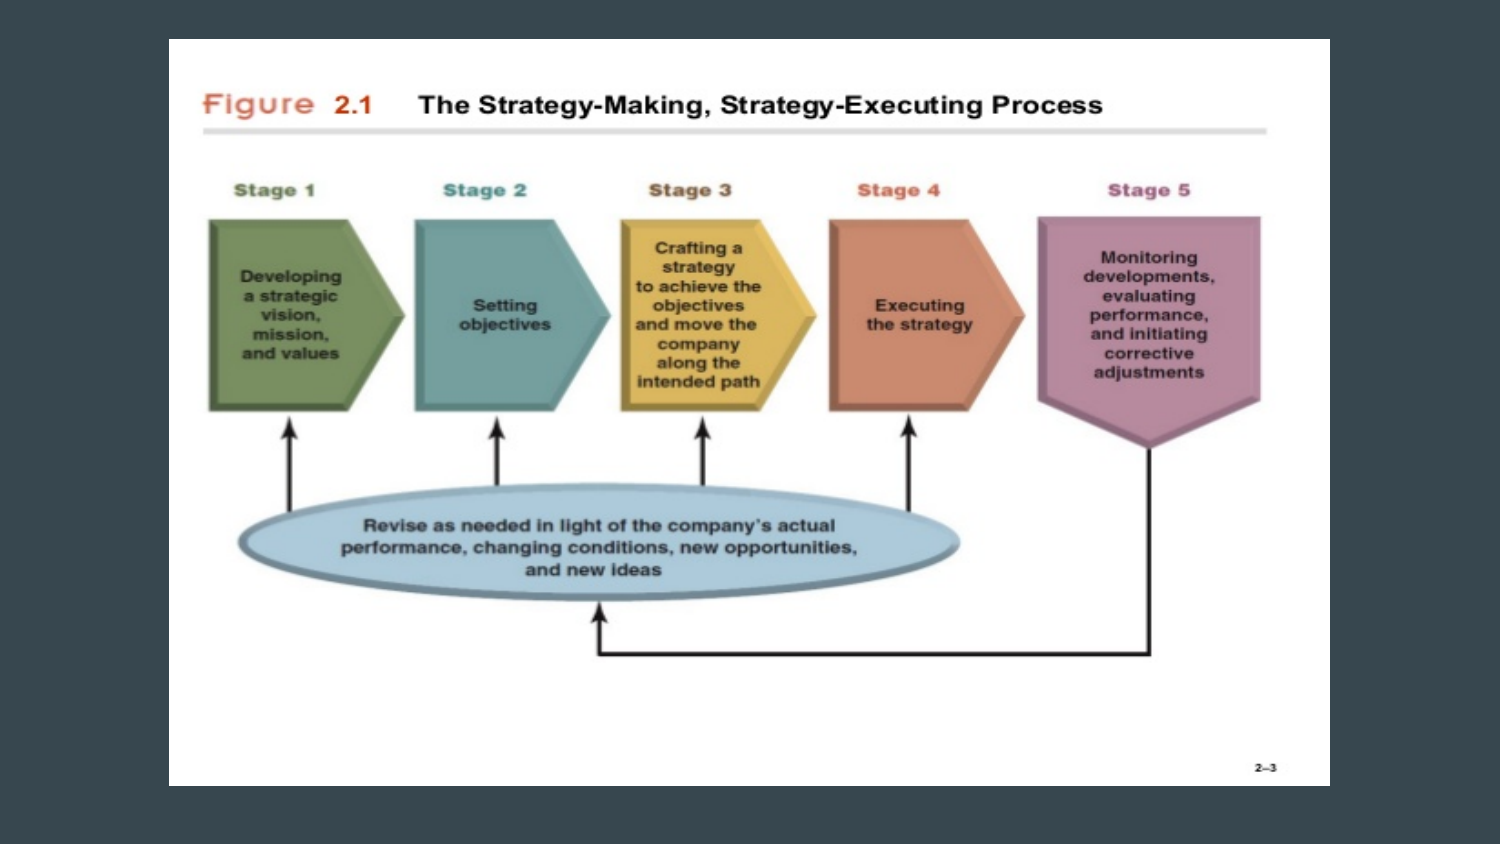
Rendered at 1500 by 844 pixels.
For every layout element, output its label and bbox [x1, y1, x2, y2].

picture [169, 39, 1330, 786]
